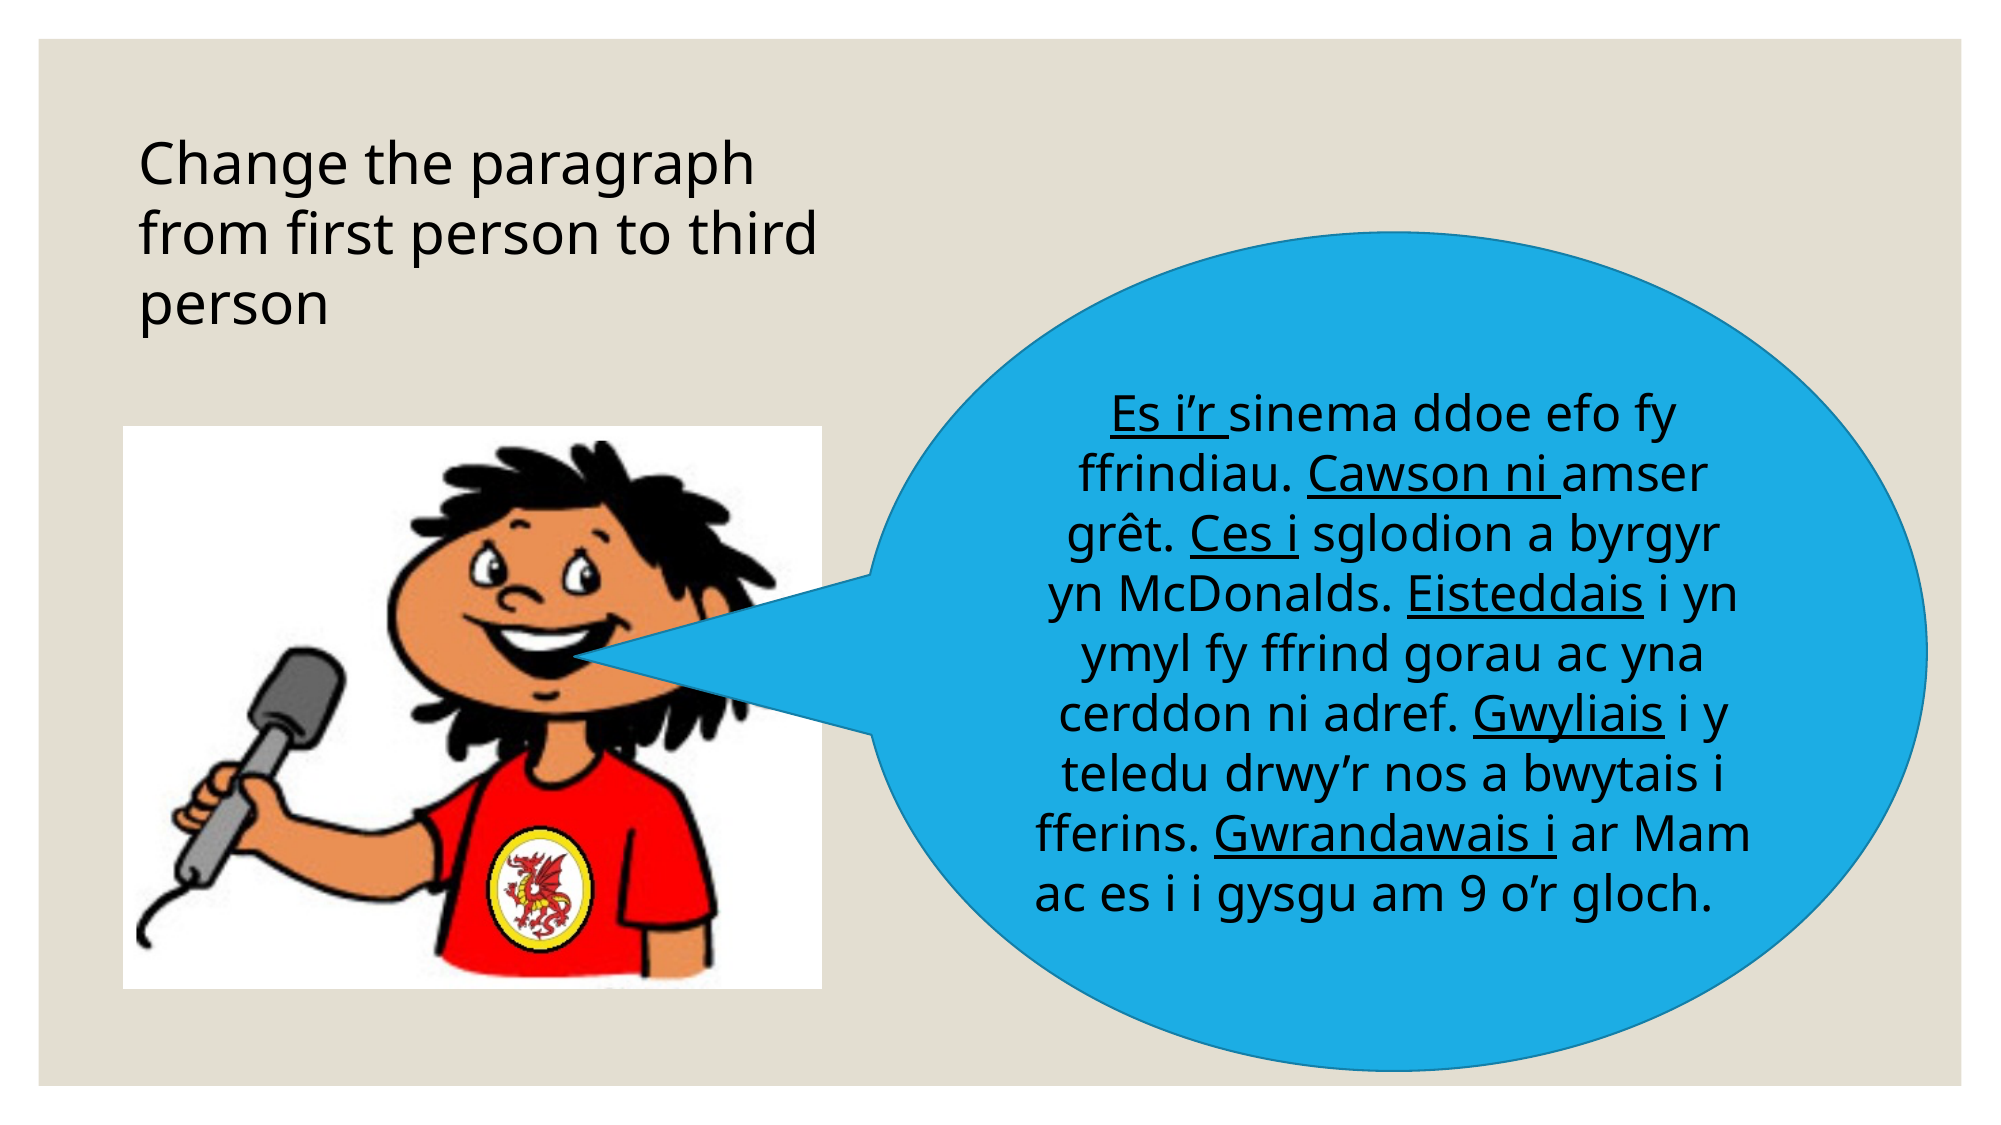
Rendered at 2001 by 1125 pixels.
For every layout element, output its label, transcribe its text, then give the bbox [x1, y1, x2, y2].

text_box Change the paragraph from first person to third person [123, 118, 885, 344]
picture [123, 426, 822, 989]
text_box Es i’r sinema ddoe efo fy ffrindiau. Cawson ni amser grêt. Ces i sglodion a byrgyr yn McDonalds. Eisteddais i yn ymyl fy ffrind gorau ac yna cerddon ni adref. Gwyliais i y teledu drwy’r nos a bwytais i fferins. Gwrandawais i ar Mam ac es i i gysgu am 9 o’r gloch. [828, 231, 1928, 1072]
